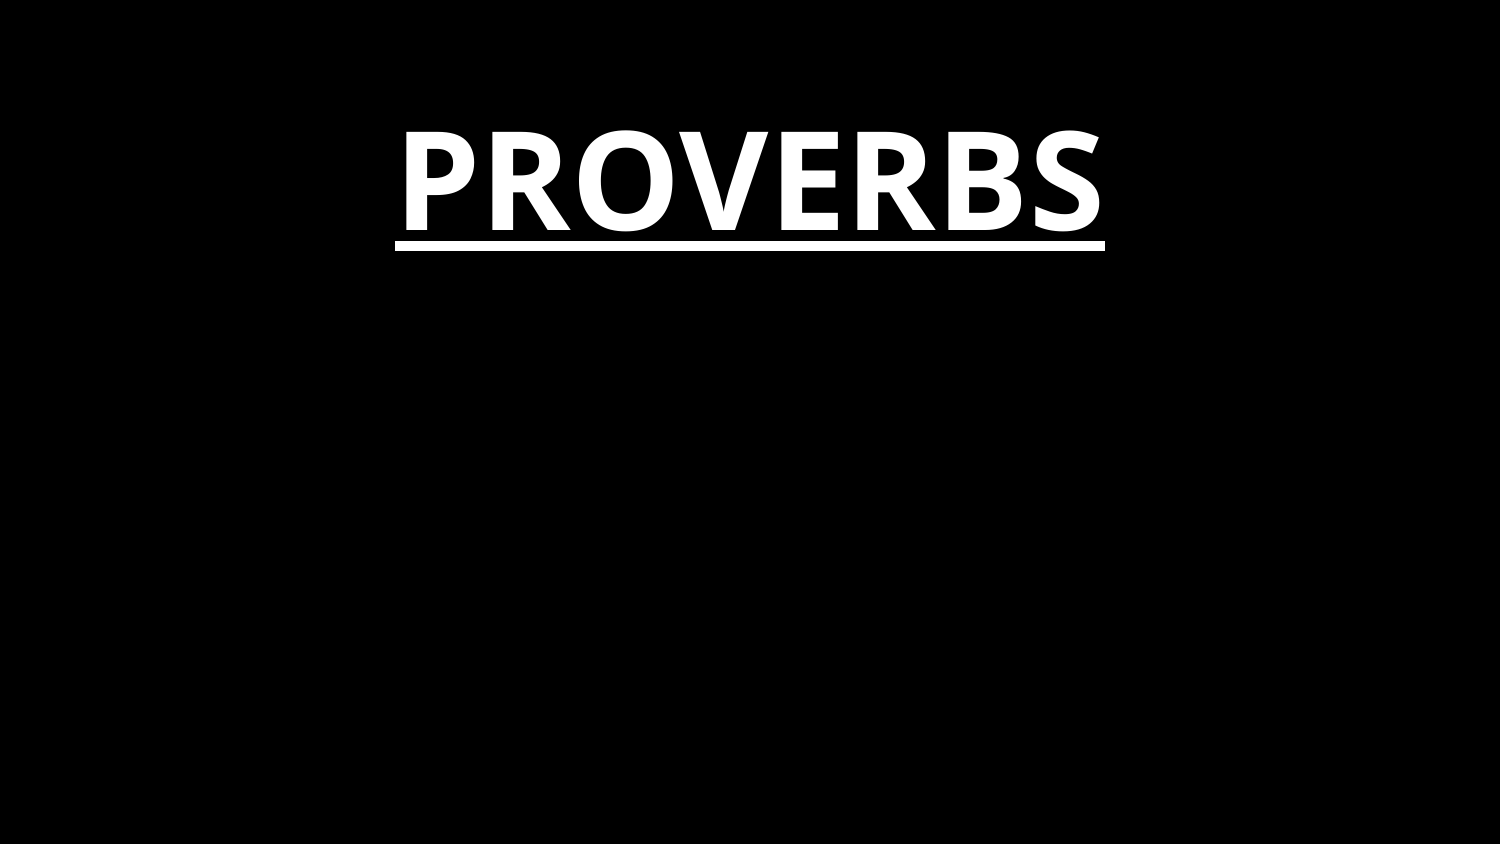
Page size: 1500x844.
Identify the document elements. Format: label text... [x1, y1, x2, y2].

title PROVERBS [75, 33, 1425, 647]
